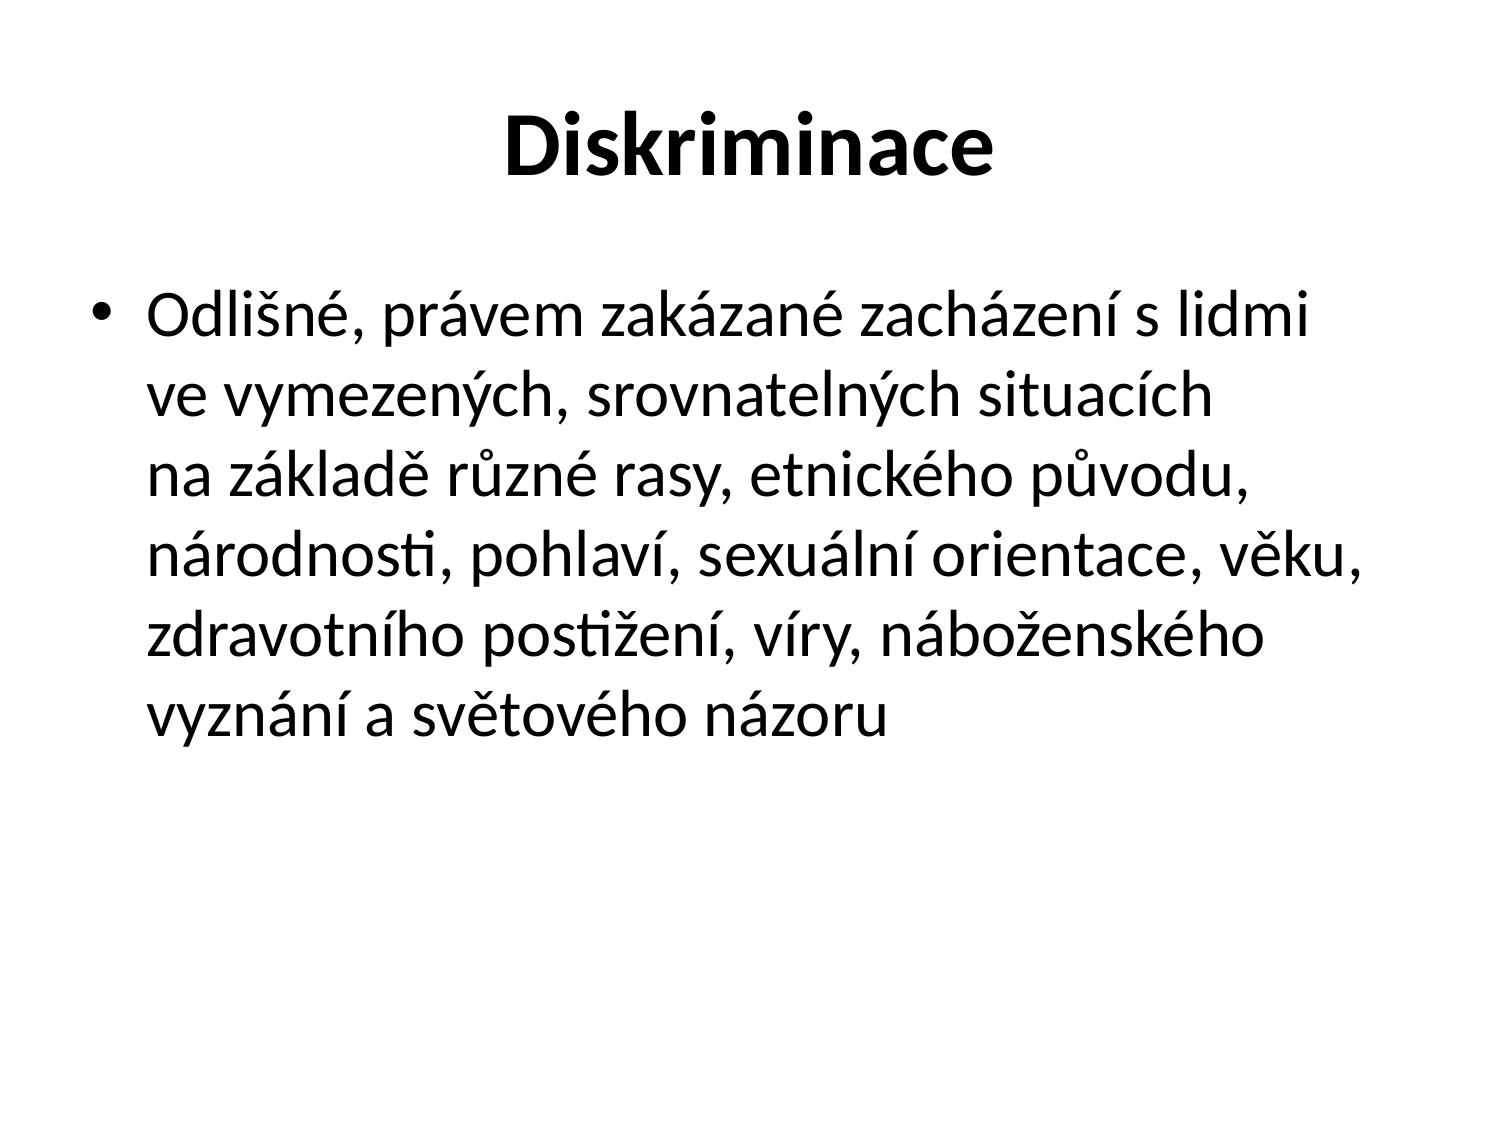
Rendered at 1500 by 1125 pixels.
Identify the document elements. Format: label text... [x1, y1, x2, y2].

list Odlišné, právem zakázané zacházení s lidmi ve vymezených, srovnatelných situacích na základě různé rasy, etnického původu, národnosti, pohlaví, sexuální orientace, věku, zdravotního postižení, víry, náboženského vyznání a světového názoru [75, 262, 1425, 1005]
title Diskriminace [75, 45, 1425, 233]
